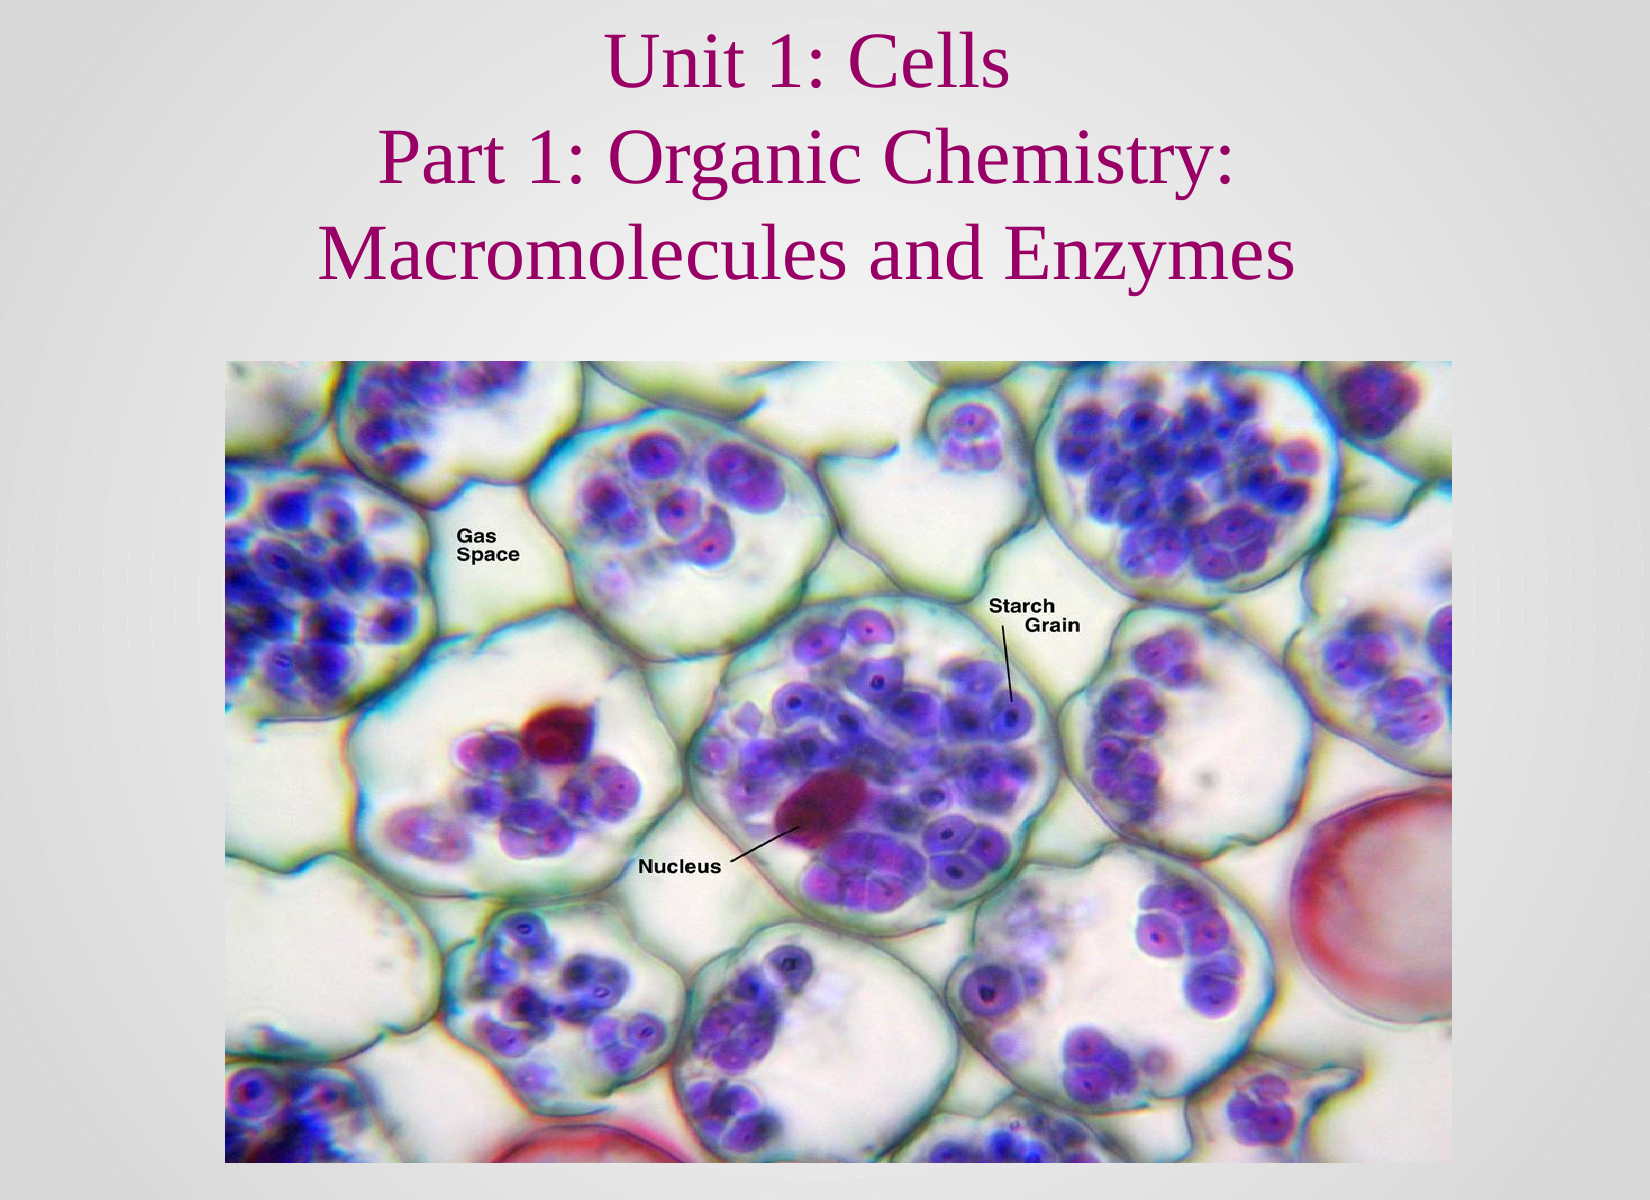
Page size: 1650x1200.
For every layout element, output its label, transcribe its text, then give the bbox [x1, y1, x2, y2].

picture [224, 360, 1452, 1163]
subtitle Unit 1: Cells Part 1: Organic Chemistry: Macromolecules and Enzymes [24, 0, 1591, 306]
